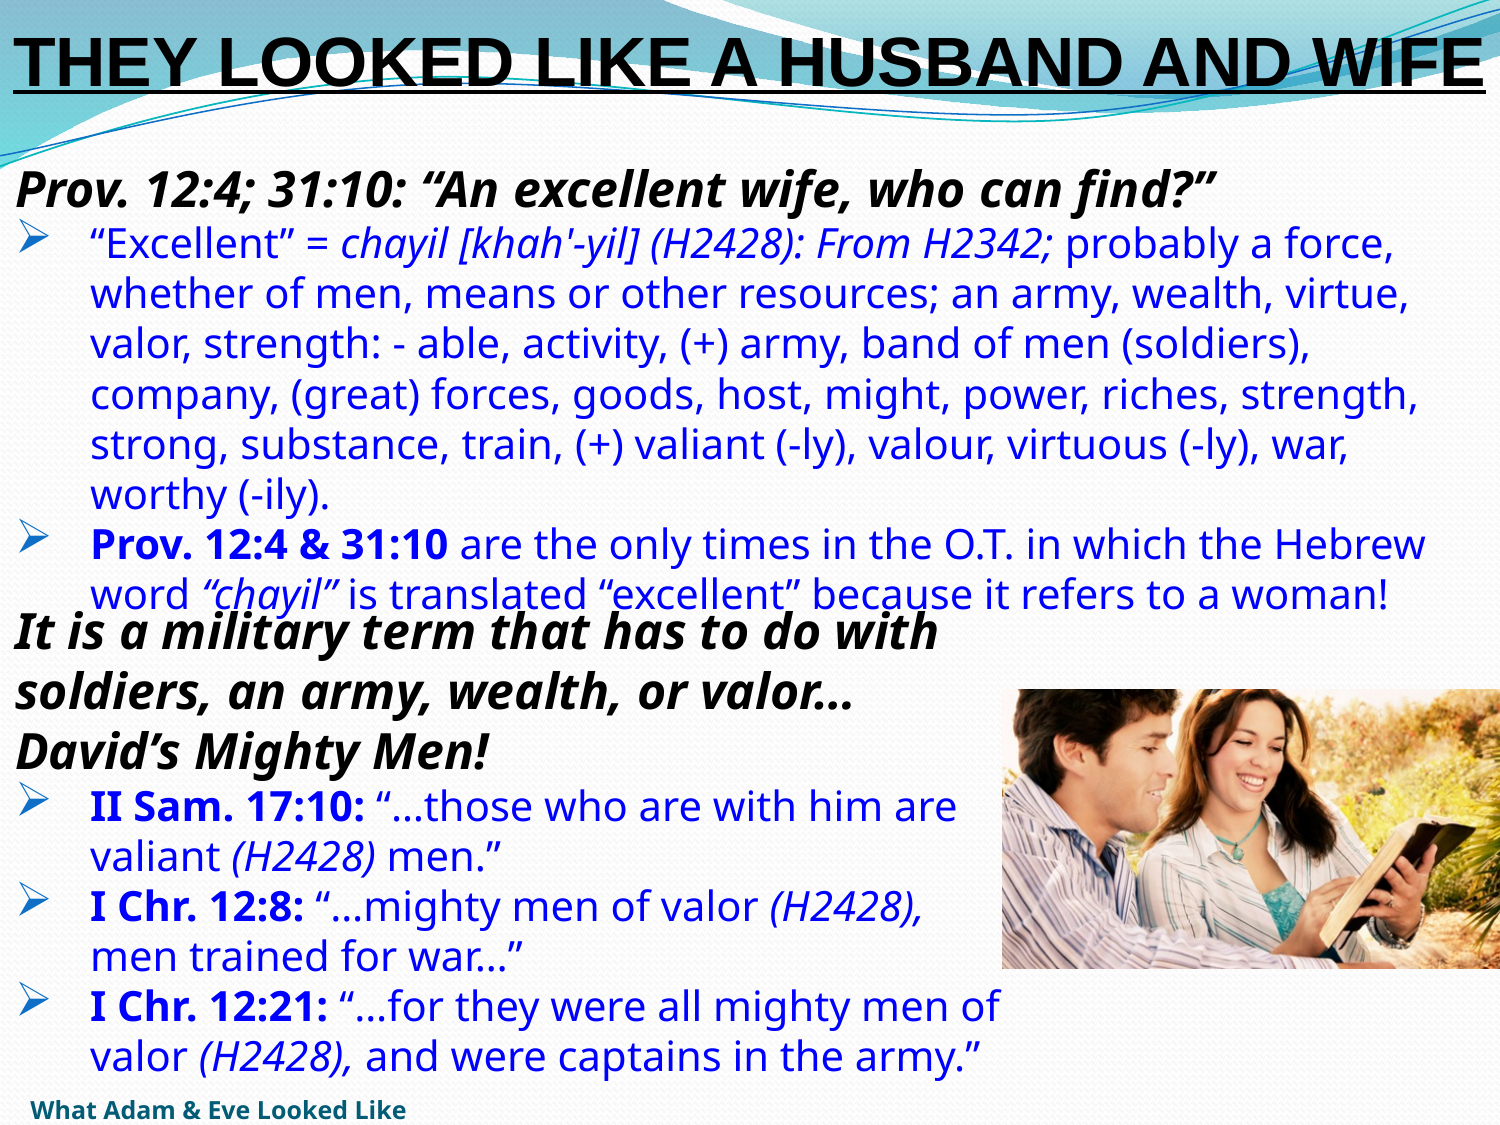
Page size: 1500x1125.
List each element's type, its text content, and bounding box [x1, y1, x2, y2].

text_box Prov. 12:4; 31:10: “An excellent wife, who can find?” “Excellent” = chayil [khah'-yil] (H2428): From H2342; probably a force, whether of men, means or other resources; an army, wealth, virtue, valor, strength: - able, activity, (+) army, band of men (soldiers), company, (great) forces, goods, host, might, power, riches, strength, strong, substance, train, (+) valiant (-ly), valour, virtuous (-ly), war, worthy (-ily). Prov. 12:4 & 31:10 are the only times in the O.T. in which the Hebrew word “chayil” is translated “excellent” because it refers to a woman! [0, 149, 1500, 625]
text_box It is a military term that has to do with soldiers, an army, wealth, or valor… David’s Mighty Men! II Sam. 17:10: “…those who are with him are valiant (H2428) men.” I Chr. 12:8: “…mighty men of valor (H2428), men trained for war…” I Chr. 12:21: “…for they were all mighty men of valor (H2428), and were captains in the army.” [0, 592, 1029, 1088]
picture [1001, 689, 1500, 970]
title THEY LOOKED LIKE A HUSBAND AND WIFE [0, 0, 1500, 100]
footer What Adam & Eve Looked Like [0, 1088, 438, 1125]
